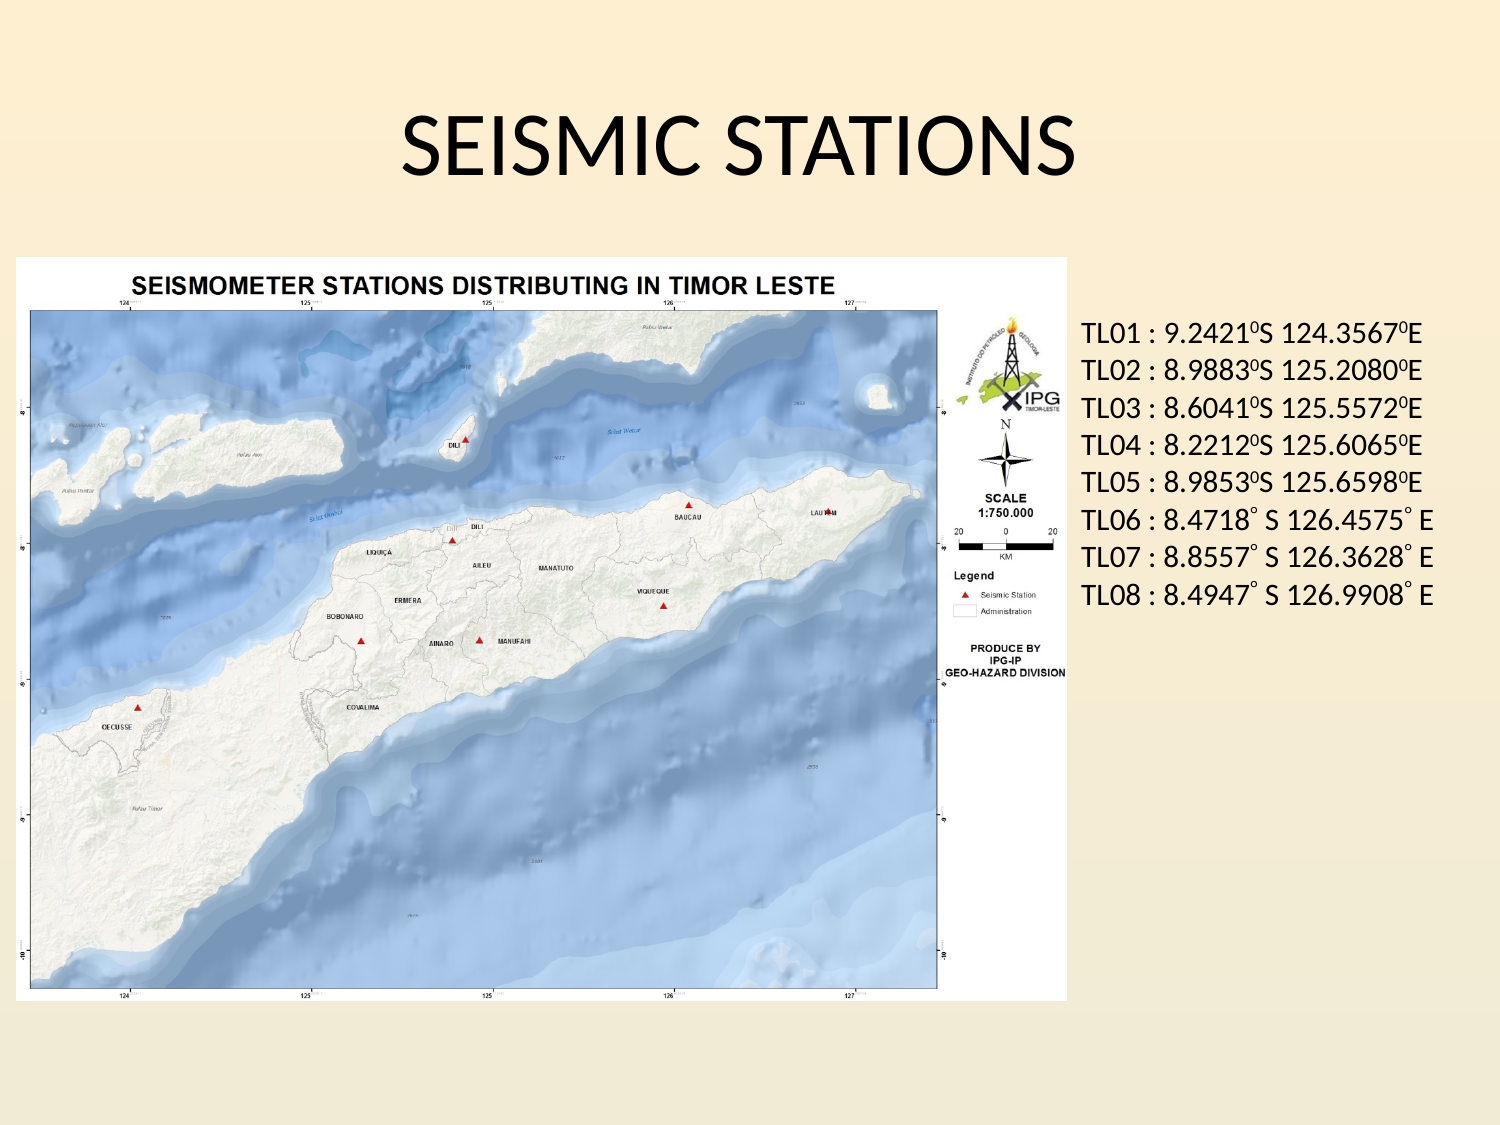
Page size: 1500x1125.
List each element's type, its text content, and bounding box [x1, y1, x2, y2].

title SEISMIC STATIONS [75, 45, 1425, 233]
text_box TL01 : 9.24210S 124.35670E TL02 : 8.98830S 125.20800E TL03 : 8.60410S 125.55720E TL04 : 8.22120S 125.60650E TL05 : 8.98530S 125.65980E TL06 : 8.4718ᴼ S 126.4575ᴼ E TL07 : 8.8557ᴼ S 126.3628ᴼ E TL08 : 8.4947ᴼ S 126.9908ᴼ E [1072, 304, 1477, 619]
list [15, 257, 1067, 1001]
